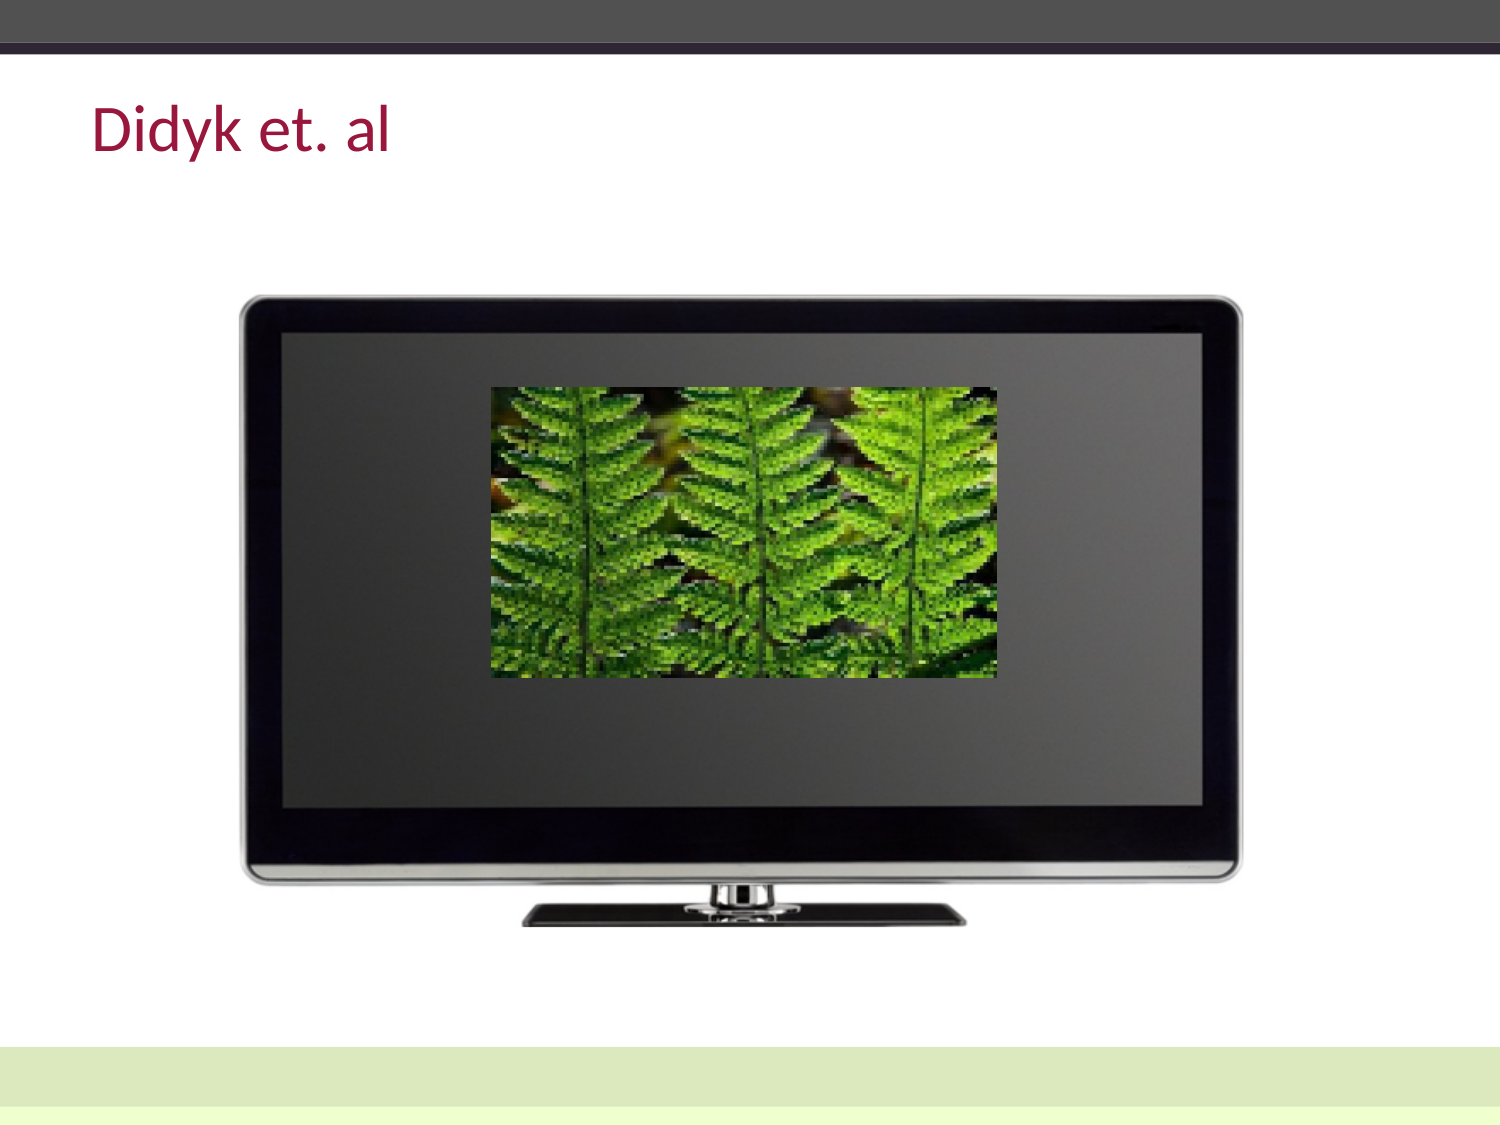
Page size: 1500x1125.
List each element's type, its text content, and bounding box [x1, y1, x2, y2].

picture [234, 290, 1254, 932]
title Didyk et. al [76, 78, 1427, 171]
